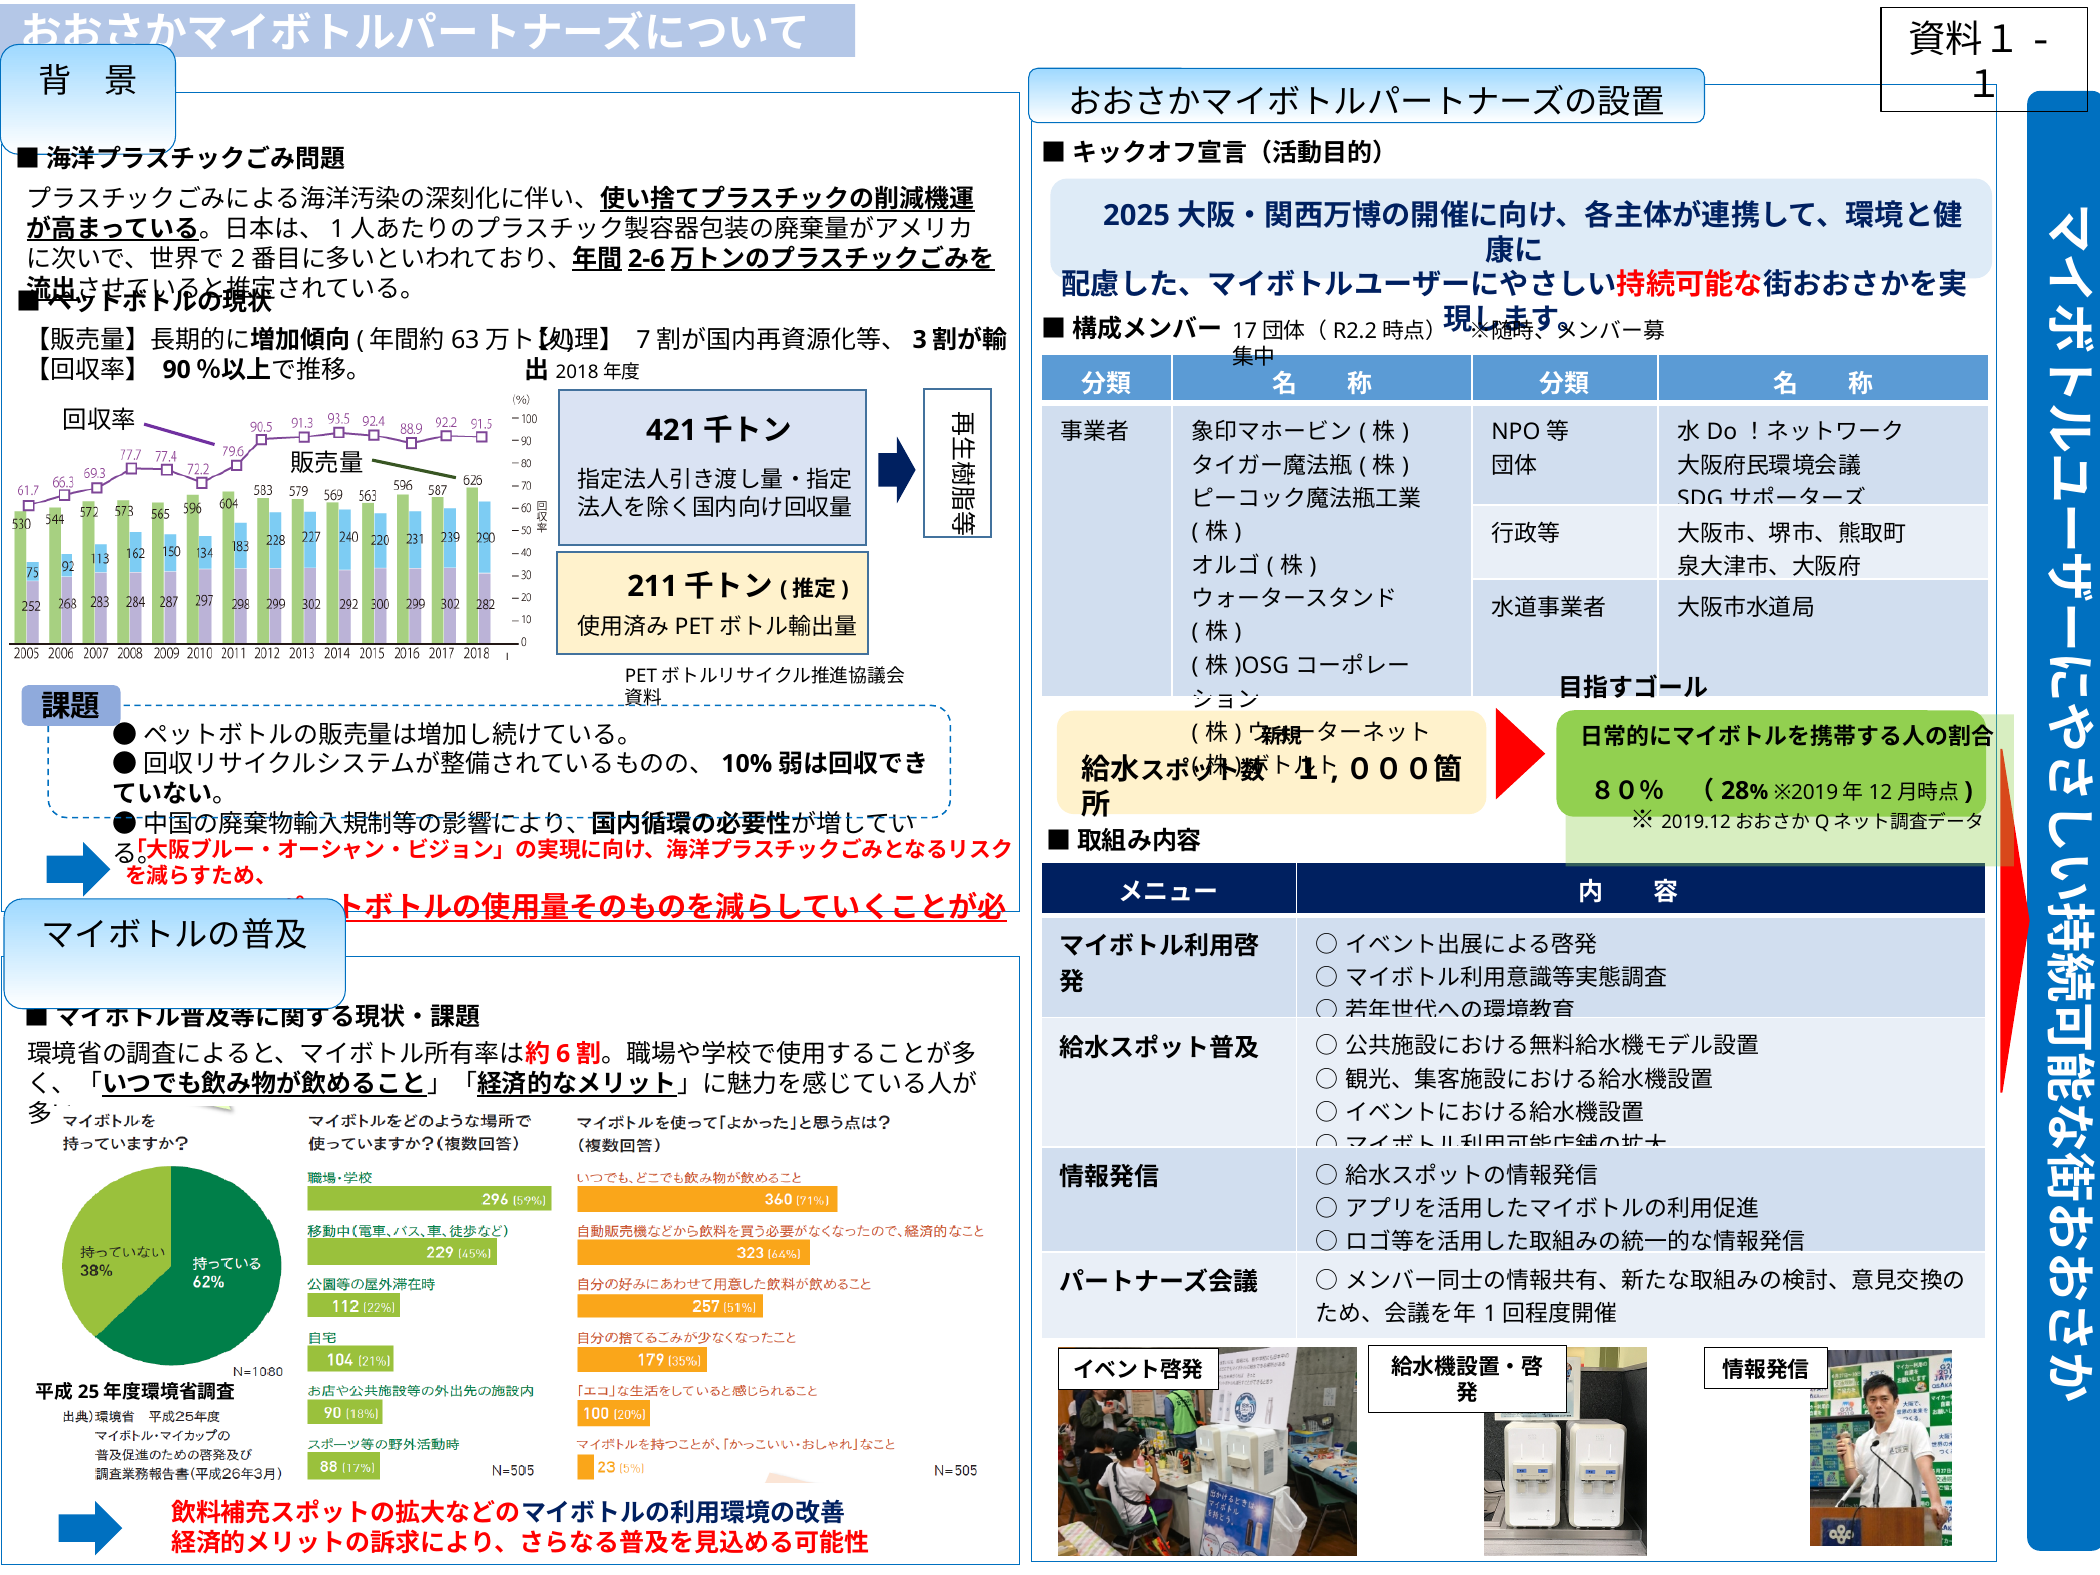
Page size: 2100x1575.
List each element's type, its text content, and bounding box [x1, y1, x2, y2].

table_cell 行政等 [1473, 506, 1657, 578]
table_header 名 称 [1173, 355, 1471, 400]
text_box [45, 839, 112, 898]
text_box [1031, 83, 1998, 714]
table_cell 水Do！ネットワーク 大阪府民環境会議 SDGサポーターズ [1659, 406, 1988, 504]
text_box 新規 [1246, 715, 1325, 756]
table_cell パートナーズ会議 [1042, 1253, 1296, 1338]
text_box 2018年度 [540, 351, 663, 390]
text_box 課題 [26, 679, 149, 730]
text_box [1050, 177, 1994, 271]
table_cell ○メンバー同士の情報共有、新たな取組みの検討、意見交換のため、会議を年1回程度開催 [1297, 1253, 1985, 1338]
text_box 421千トン [631, 403, 818, 454]
text_box [0, 3, 5, 56]
text_box ■取組目標 [1032, 658, 1428, 704]
table_cell 象印マホービン(株) タイガー魔法瓶(株) ピーコック魔法瓶工業(株) オルゴ(株) ウォータースタンド(株) (株)OSGコーポレーション (株)ウォーターネット (株)ボトルト [1173, 406, 1471, 696]
text_box [0, 955, 1020, 1566]
text_box [1495, 707, 1546, 800]
table_header 名 称 [1659, 355, 1988, 400]
table_cell マイボトル利用啓発 [1042, 918, 1296, 1017]
text_box 情報発信 [1704, 1347, 1828, 1389]
text_box 再生樹脂等 [926, 397, 988, 581]
text_box [2000, 822, 2030, 1093]
text_box PETボトルリサイクル推進協議会資料 [610, 655, 935, 716]
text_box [372, 460, 456, 478]
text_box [144, 424, 215, 445]
picture [54, 1106, 997, 1483]
picture [1484, 1347, 1647, 1556]
table_header 分類 [1042, 355, 1171, 400]
text_box 指定法人引き渡し量・指定法人を除く国内向け回収量 [562, 457, 871, 528]
text_box 飲料補充スポットの拡大などのマイボトルの利用環境の改善 経済的メリットの訴求により、さらなる普及を見込める可能性 [156, 1488, 1012, 1564]
text_box 資料１-１ [1881, 7, 2088, 112]
text_box 使用済みPETボトル輸出量 [562, 604, 912, 647]
text_box 給水スポット数 １,０００箇所 [1066, 742, 1485, 828]
text_box マイボトルユーザーにやさしい持続可能な街おおさか [2018, 188, 2100, 1575]
text_box おおさかマイボトルパートナーズの設置 [1028, 67, 1706, 124]
table_header 分類 [1473, 377, 1657, 400]
text_box ■取組み内容 [1031, 816, 1497, 862]
text_box [1555, 709, 1981, 815]
text_box [923, 388, 992, 538]
picture [9, 384, 552, 660]
text_box [1, 180, 11, 278]
text_box ■ペットボトルの現状 [1, 278, 397, 324]
table_cell 事業者 [1042, 406, 1171, 696]
text_box [57, 1498, 124, 1558]
text_box マイボトルの普及 [3, 898, 346, 1010]
table_cell 給水スポット普及 [1042, 1018, 1296, 1146]
picture [1810, 1349, 1952, 1546]
table_cell ○給水スポットの情報発信 ○アプリを活用したマイボトルの利用促進 ○ロゴ等を活用した取組みの統一的な情報発信 [1297, 1148, 1985, 1251]
text_box 【処理】 7割が国内再資源化等、3割が輸出 [510, 315, 1044, 391]
text_box プラスチックごみによる海洋汚染の深刻化に伴い、使い捨てプラスチックの削減機運が高まっている。日本は、1人あたりのプラスチック製容器包装の廃棄量がアメリカに次いで、世界で2番目に多いといわれており、年間2-6万トンのプラスチックごみを流出させていると推定されている。 [11, 175, 1012, 310]
text_box 【販売量】長期的に増加傾向(年間約63万トン) 【回収率】 90％以上で推移。 [10, 315, 510, 384]
text_box おおさかマイボトルパートナーズについて [5, 0, 853, 64]
text_box 「大阪ブルー・オーシャン・ビジョン」の実現に向け、海洋プラスチックごみとなるリスクを減らすため、 ペットボトルの使用量そのものを減らしていくことが必要 [110, 828, 1035, 966]
text_box [177, 91, 1021, 315]
picture [1058, 1347, 1357, 1556]
table_header 内 容 [1297, 863, 1985, 913]
text_box [877, 436, 917, 504]
text_box [20, 684, 26, 727]
text_box [556, 551, 869, 655]
table_cell 情報発信 [1042, 1148, 1296, 1251]
text_box [2026, 89, 2100, 188]
text_box [47, 704, 952, 819]
text_box 平成25年度環境省調査 [21, 1372, 54, 1410]
table_cell ○公共施設における無料給水機モデル設置 ○観光、集客施設における給水機設置 ○イベントにおける給水機設置 ○マイボトル利用可能店舗の拡大 [1297, 1018, 1985, 1146]
text_box 給水機設置・啓発 [1368, 1345, 1567, 1413]
text_box 211千トン(推定) [612, 559, 912, 610]
text_box ■海洋プラスチックごみ問題 [0, 134, 429, 180]
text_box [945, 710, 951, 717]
text_box ■キックオフ宣言（活動目的） [1027, 129, 1422, 175]
table_cell 大阪市水道局 [1659, 580, 1988, 696]
table_cell 大阪市、堺市、熊取町 泉大津市、大阪府 [1659, 506, 1988, 578]
text_box 17団体（R2.2時点） ※随時、メンバー募集中 [1217, 309, 1688, 377]
text_box 日常的にマイボトルを携帯する人の割合 ８０％ （28% ※2019年12月時点) ※2019.12おおさかQネット調査データ [1565, 714, 2014, 867]
text_box 背 景 [0, 43, 177, 134]
text_box ■マイボトル普及等に関する現状・課題 [10, 992, 647, 1038]
table_cell 水道事業者 [1473, 580, 1657, 696]
text_box 2025大阪・関西万博の開催に向け、各主体が連携して、環境と健康に 配慮した、マイボトルユーザーにやさしい持続可能な街おおさかを実現します。 [1038, 188, 1991, 344]
text_box 環境省の調査によると、マイボトル所有率は約6割。職場や学校で使用することが多く、「いつでも飲み物が飲めること」「経済的なメリット」に魅力を感じている人が多い。 [12, 1030, 1001, 1136]
text_box ■構成メンバー [1027, 304, 1422, 350]
text_box [1031, 862, 1998, 1563]
text_box [1055, 709, 1488, 814]
table_cell NPO等 団体 [1473, 406, 1657, 504]
table_header メニュー [1042, 863, 1296, 913]
text_box ●ペットボトルの販売量は増加し続けている。 ●回収リサイクルシステムが整備されているものの、10%弱は回収できていない。 ●中国の廃棄物輸入規制等の影響により、国内循環の必要性が増している。 [97, 806, 951, 866]
text_box [1031, 391, 1566, 861]
text_box 目指すゴール [1544, 664, 1940, 710]
text_box [558, 389, 867, 546]
text_box [1, 324, 1021, 913]
table_cell ○イベント出展による啓発 ○マイボトル利用意識等実態調査 ○若年世代への環境教育 [1297, 918, 1985, 1017]
